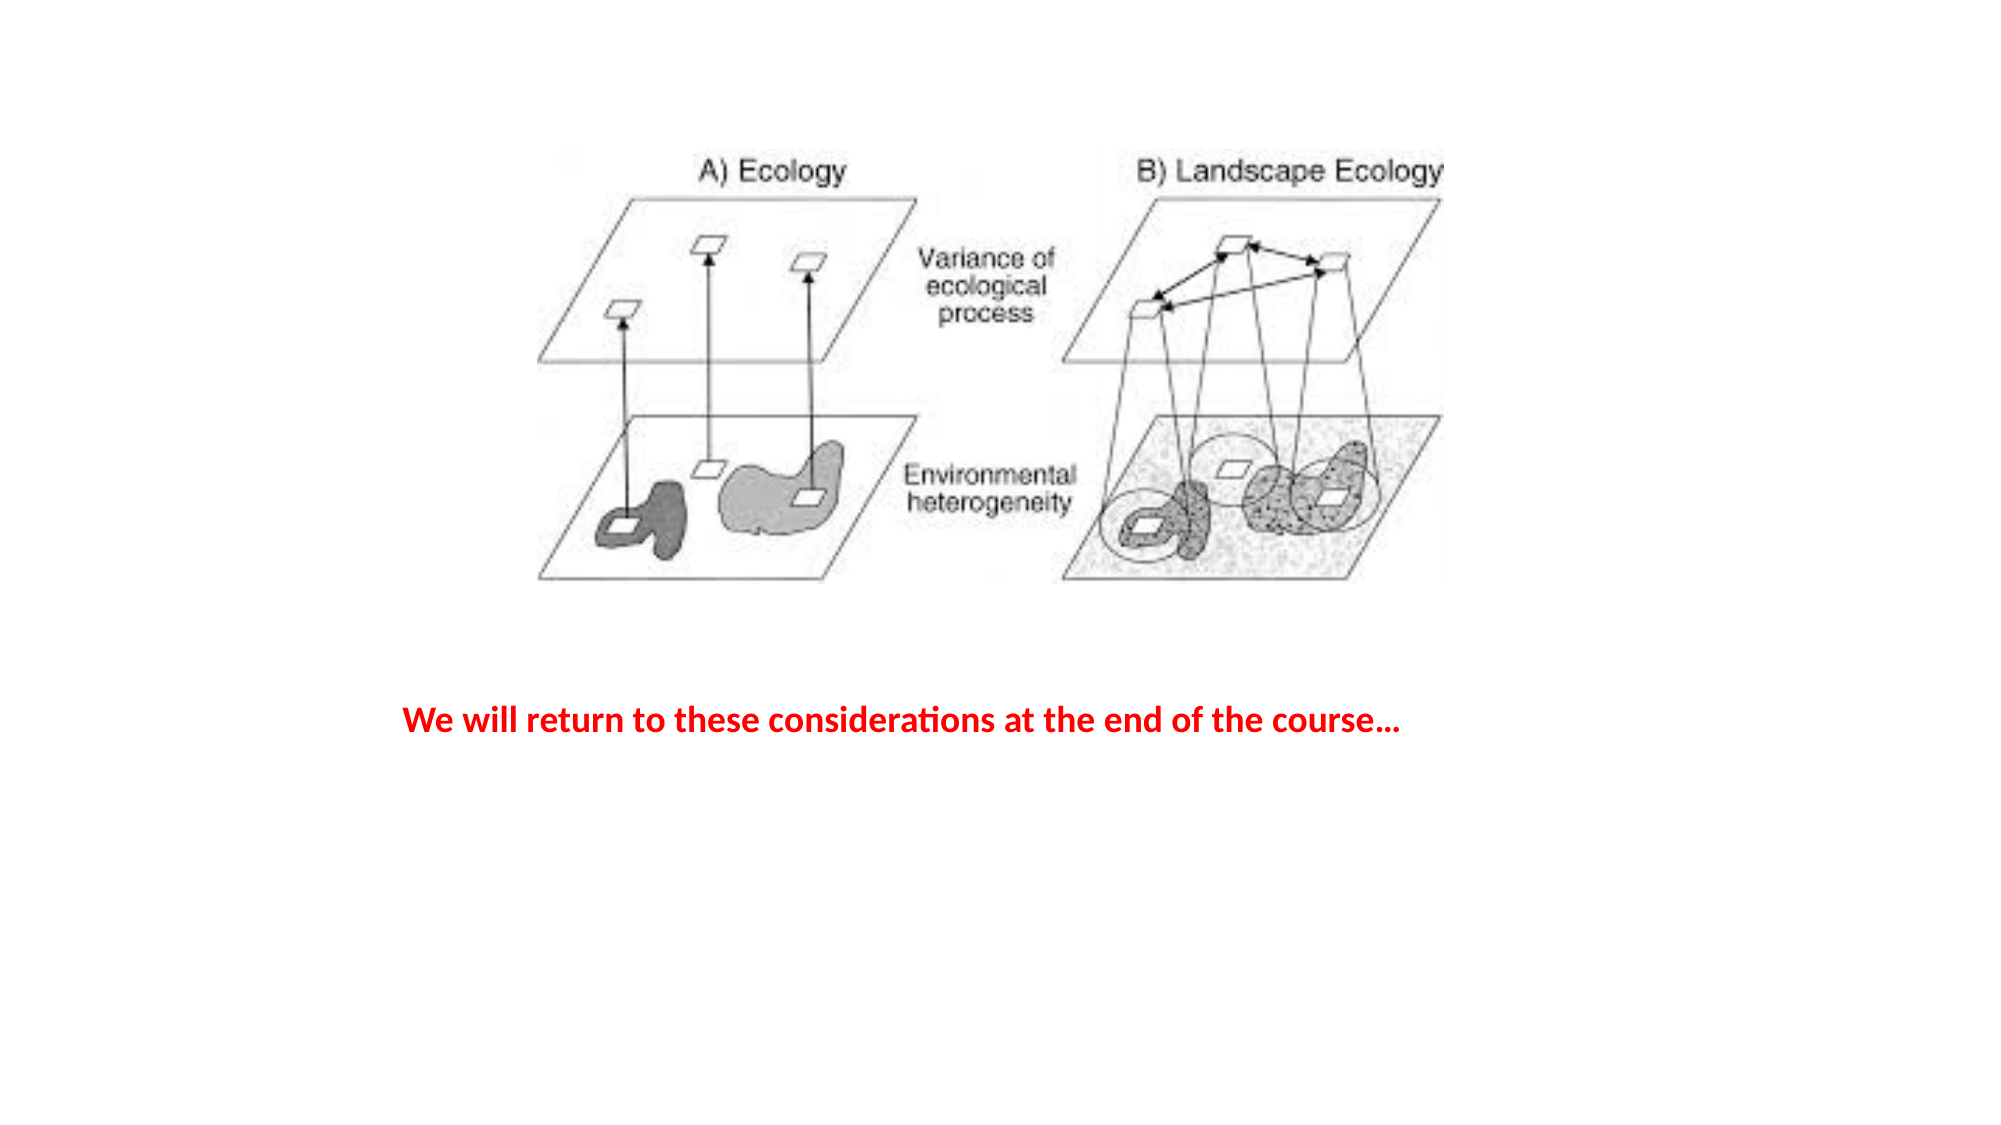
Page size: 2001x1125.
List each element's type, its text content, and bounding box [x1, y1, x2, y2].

picture [537, 149, 1444, 584]
text_box We will return to these considerations at the end of the course… [387, 687, 1650, 748]
